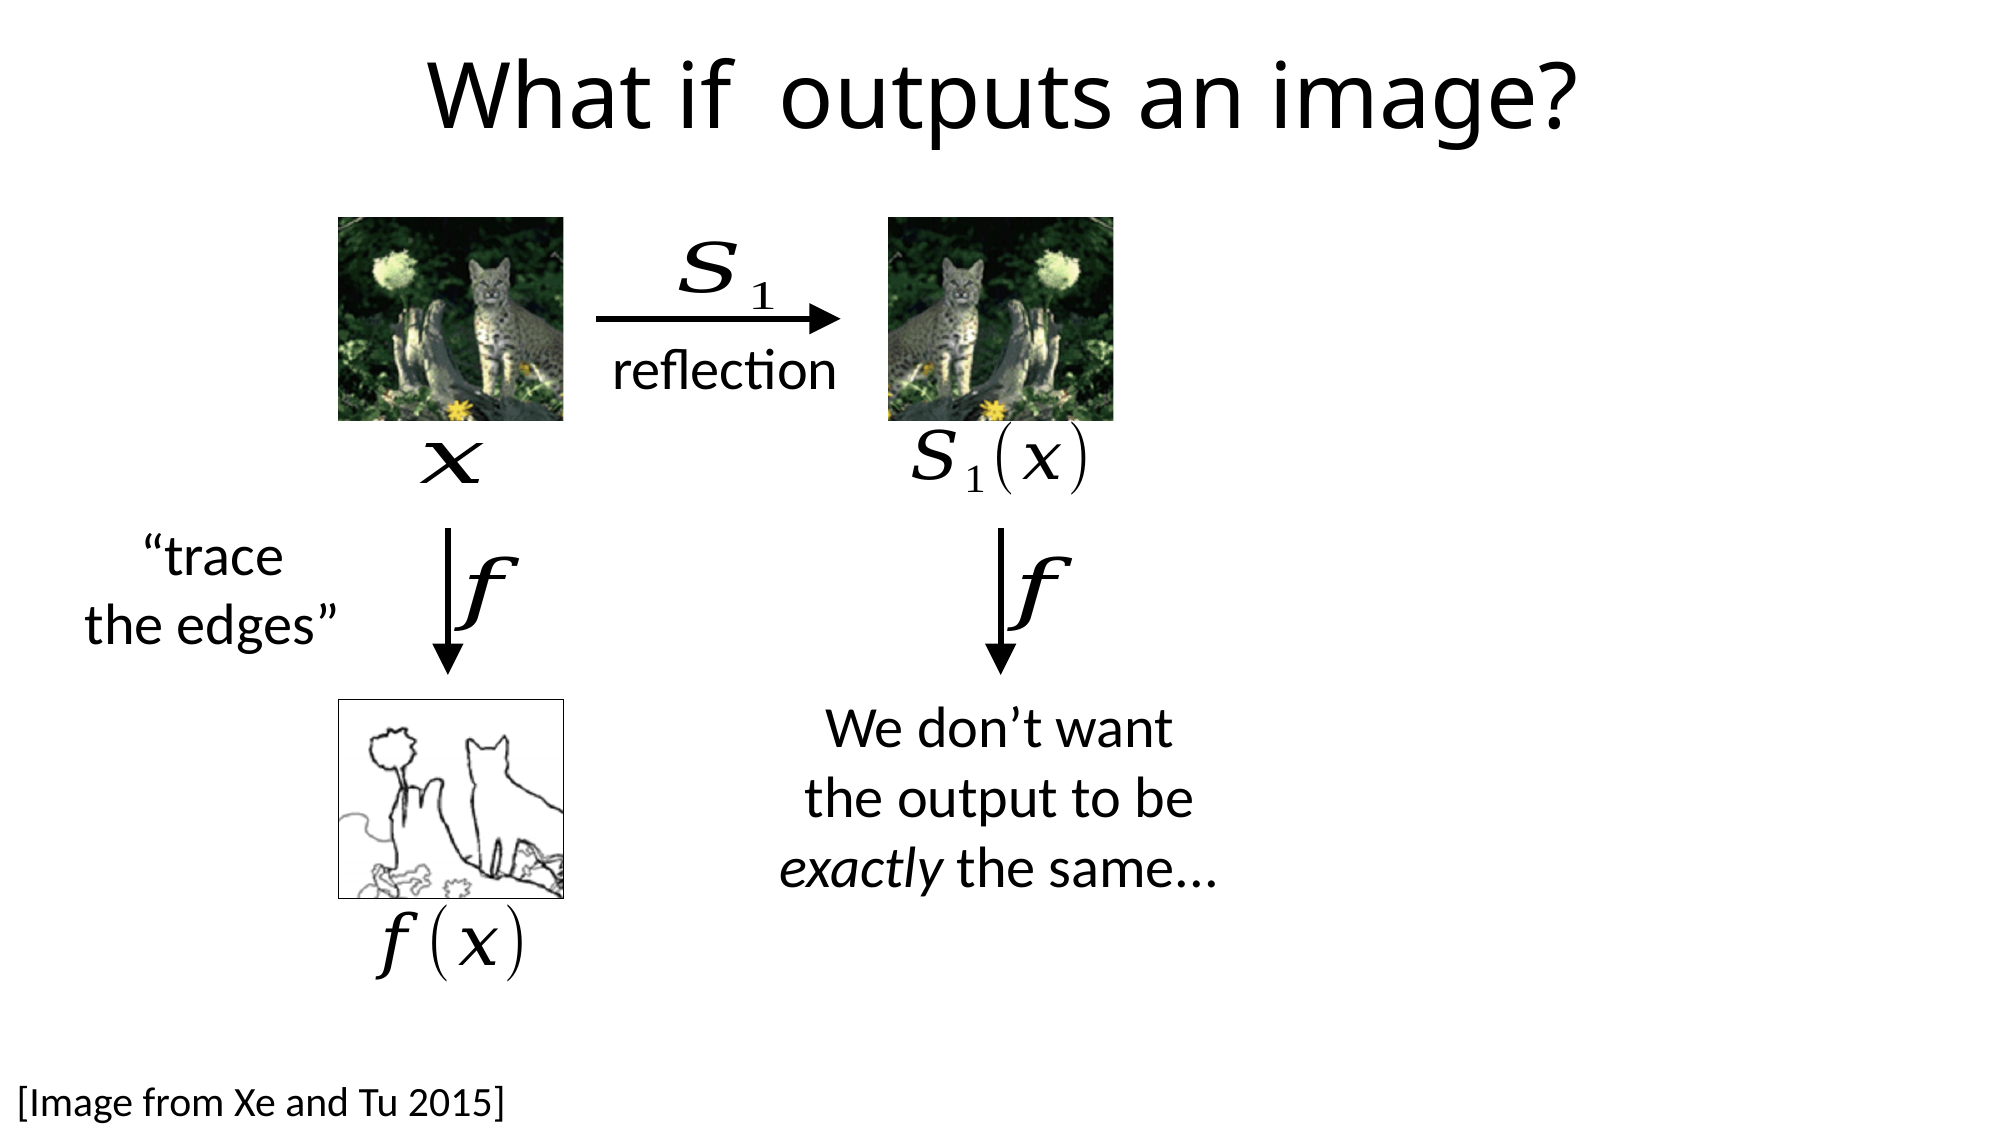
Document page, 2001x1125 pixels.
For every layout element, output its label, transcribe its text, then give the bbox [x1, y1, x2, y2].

text_box [Image from Xe and Tu 2015] [1, 1067, 521, 1125]
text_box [1000, 527, 1079, 675]
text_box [338, 217, 564, 503]
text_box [446, 527, 525, 675]
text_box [595, 232, 855, 410]
text_box We don’t want the output to be exactly the same... [765, 681, 1235, 907]
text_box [888, 217, 1114, 503]
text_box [338, 699, 564, 985]
